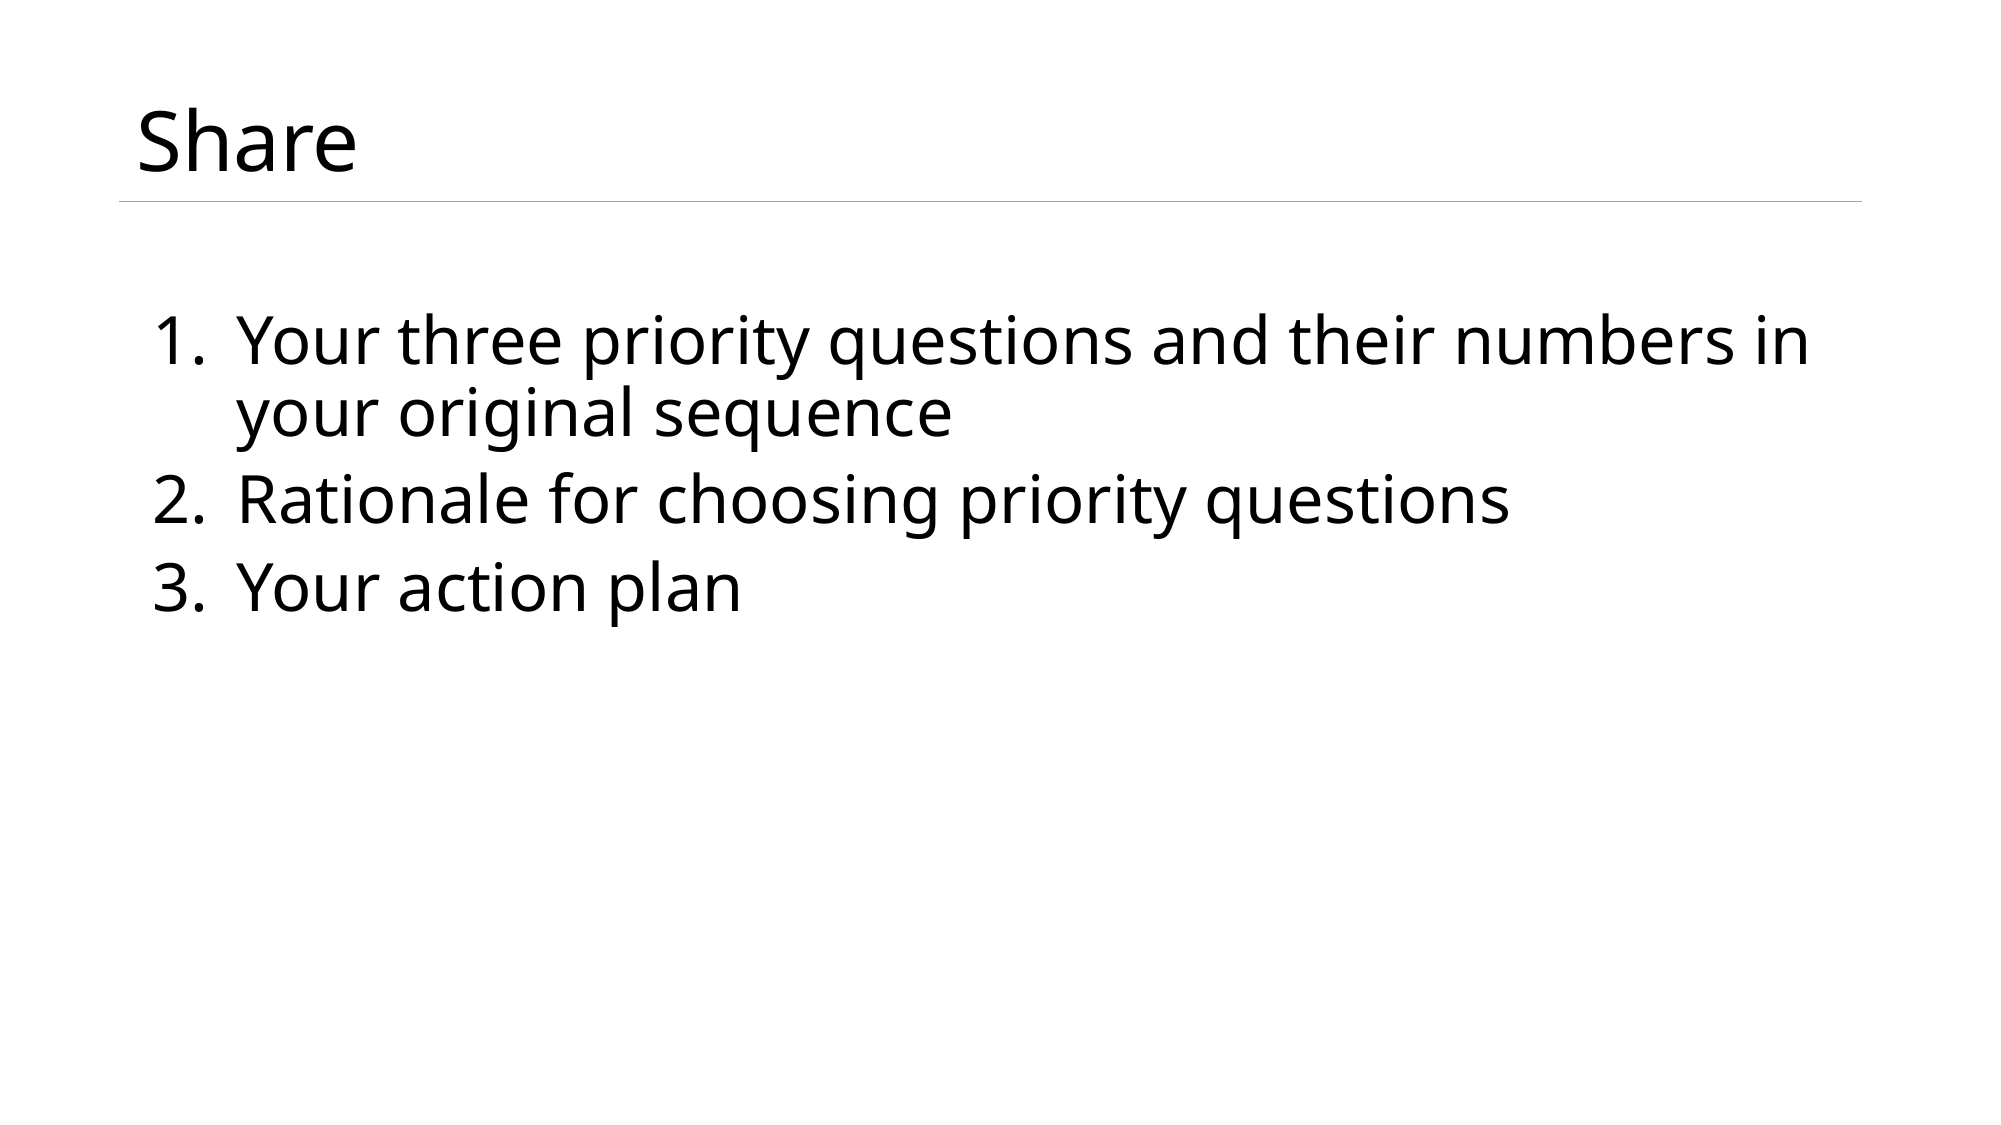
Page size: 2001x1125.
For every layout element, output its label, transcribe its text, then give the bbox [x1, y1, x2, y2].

list Your three priority questions and their numbers in your original sequence Rationale for choosing priority questions Your action plan [137, 299, 1863, 767]
title Share [121, 35, 1847, 253]
